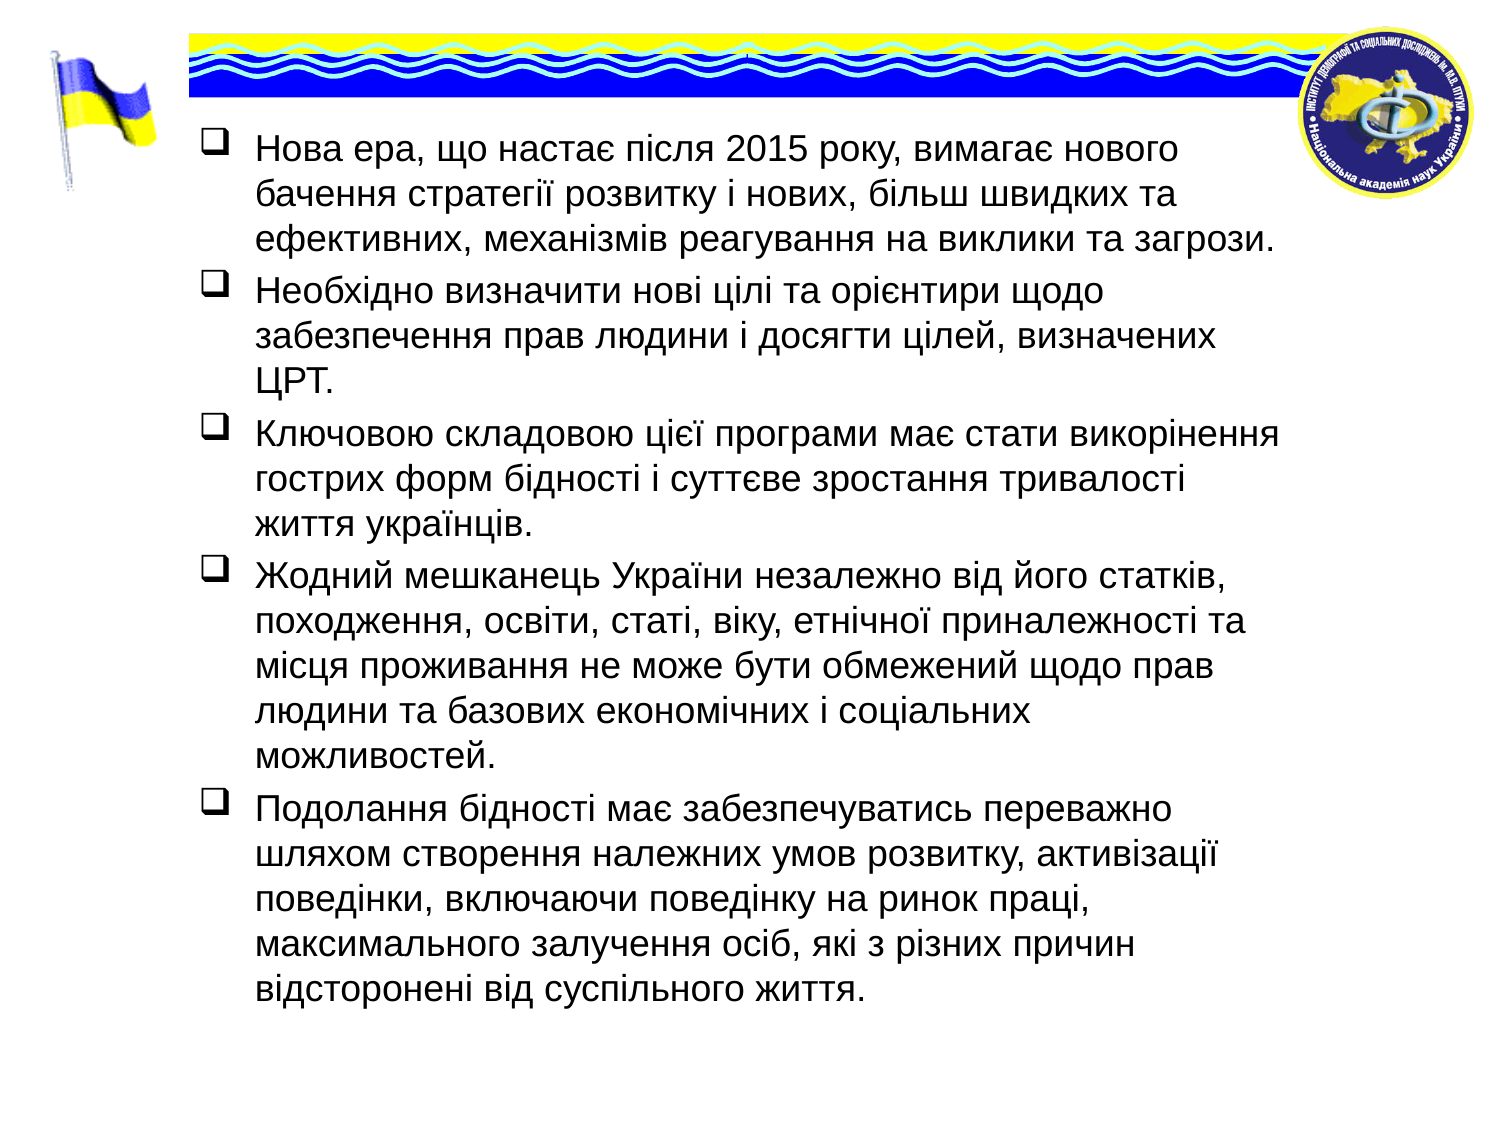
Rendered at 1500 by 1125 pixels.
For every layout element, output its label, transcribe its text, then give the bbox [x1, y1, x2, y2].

picture [18, 22, 189, 193]
list Нова ера, що настає після 2015 року, вимагає нового бачення стратегії розвитку і нових, більш швидких та ефективних, механізмів реагування на виклики та загрози. Необхідно визначити нові цілі та орієнтири щодо забезпечення прав людини і досягти цілей, визначених ЦРТ. Ключовою складовою цієї програми має стати викорінення гострих форм бідності і суттєве зростання тривалості життя українців. Жодний мешканець України незалежно від його статків, походження, освіти, статі, віку, етнічної приналежності та місця проживання не може бути обмежений щодо прав людини та базових економічних і соціальних можливостей. Подолання бідності має забезпечуватись переважно шляхом створення належних умов розвитку, активізації поведінки, включаючи поведінку на ринок праці, максимального залучення осіб, які з різних причин відсторонені від суспільного життя. [183, 116, 1299, 1005]
picture [1294, 24, 1476, 201]
